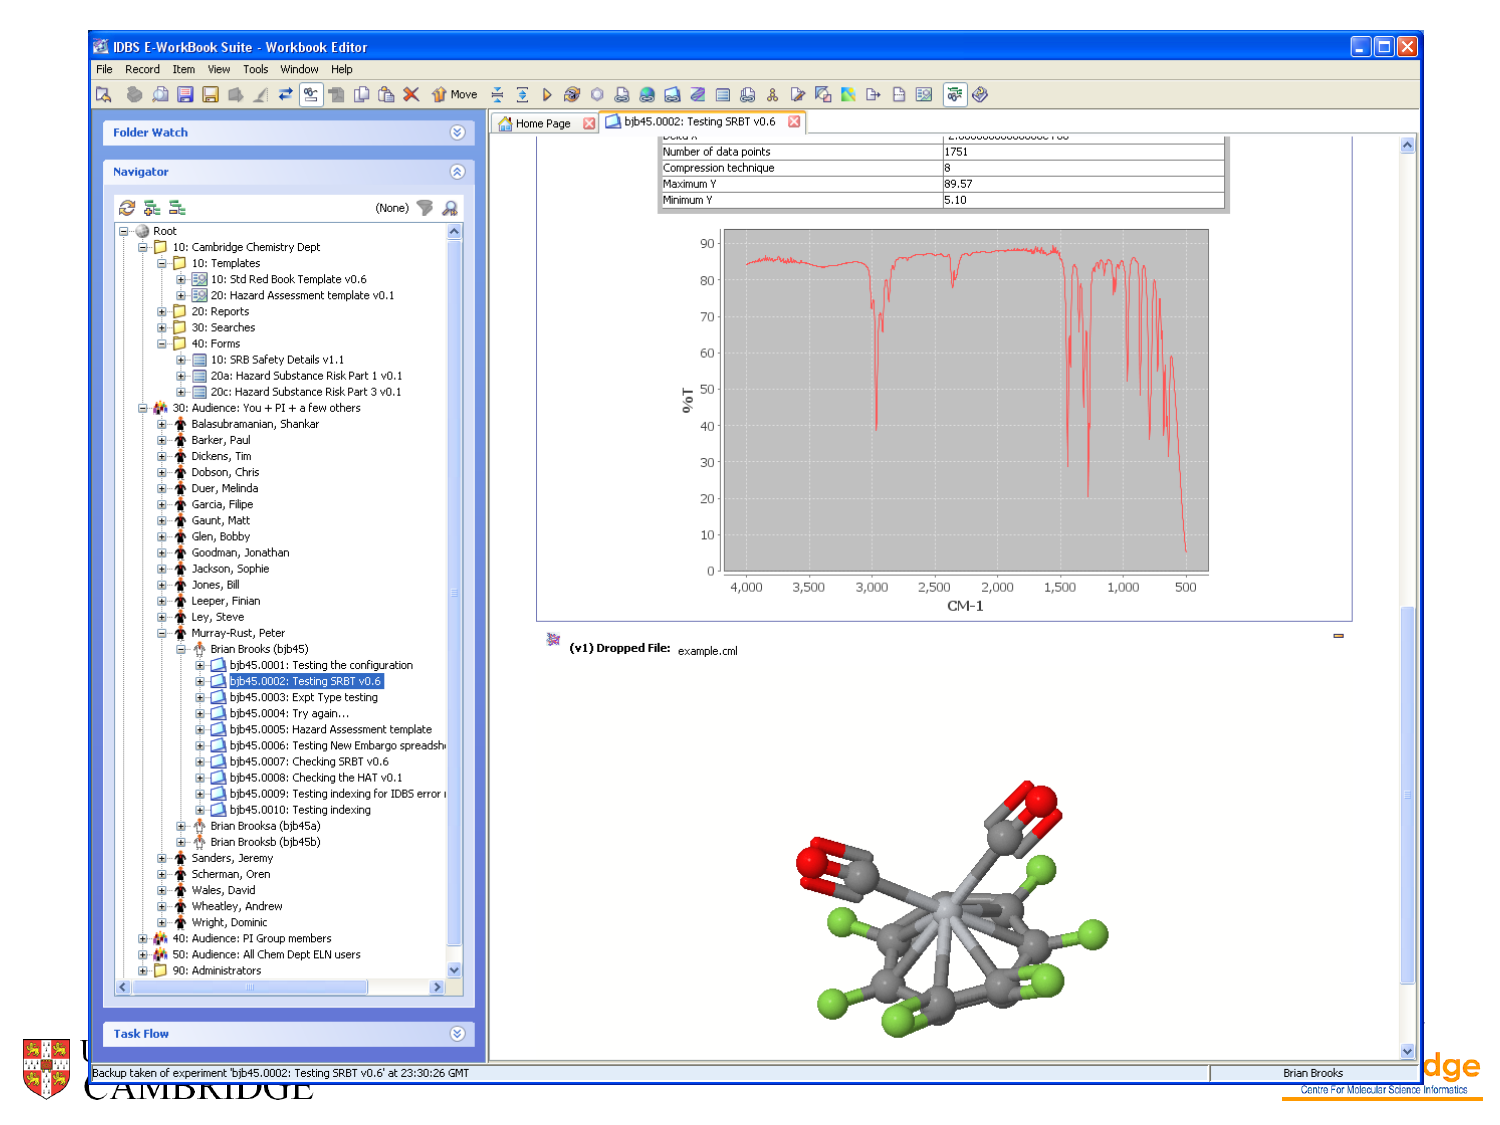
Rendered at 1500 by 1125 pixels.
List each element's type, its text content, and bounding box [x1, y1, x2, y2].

slide_number 6 [1074, 1092, 1425, 1103]
picture [17, 30, 1483, 1105]
